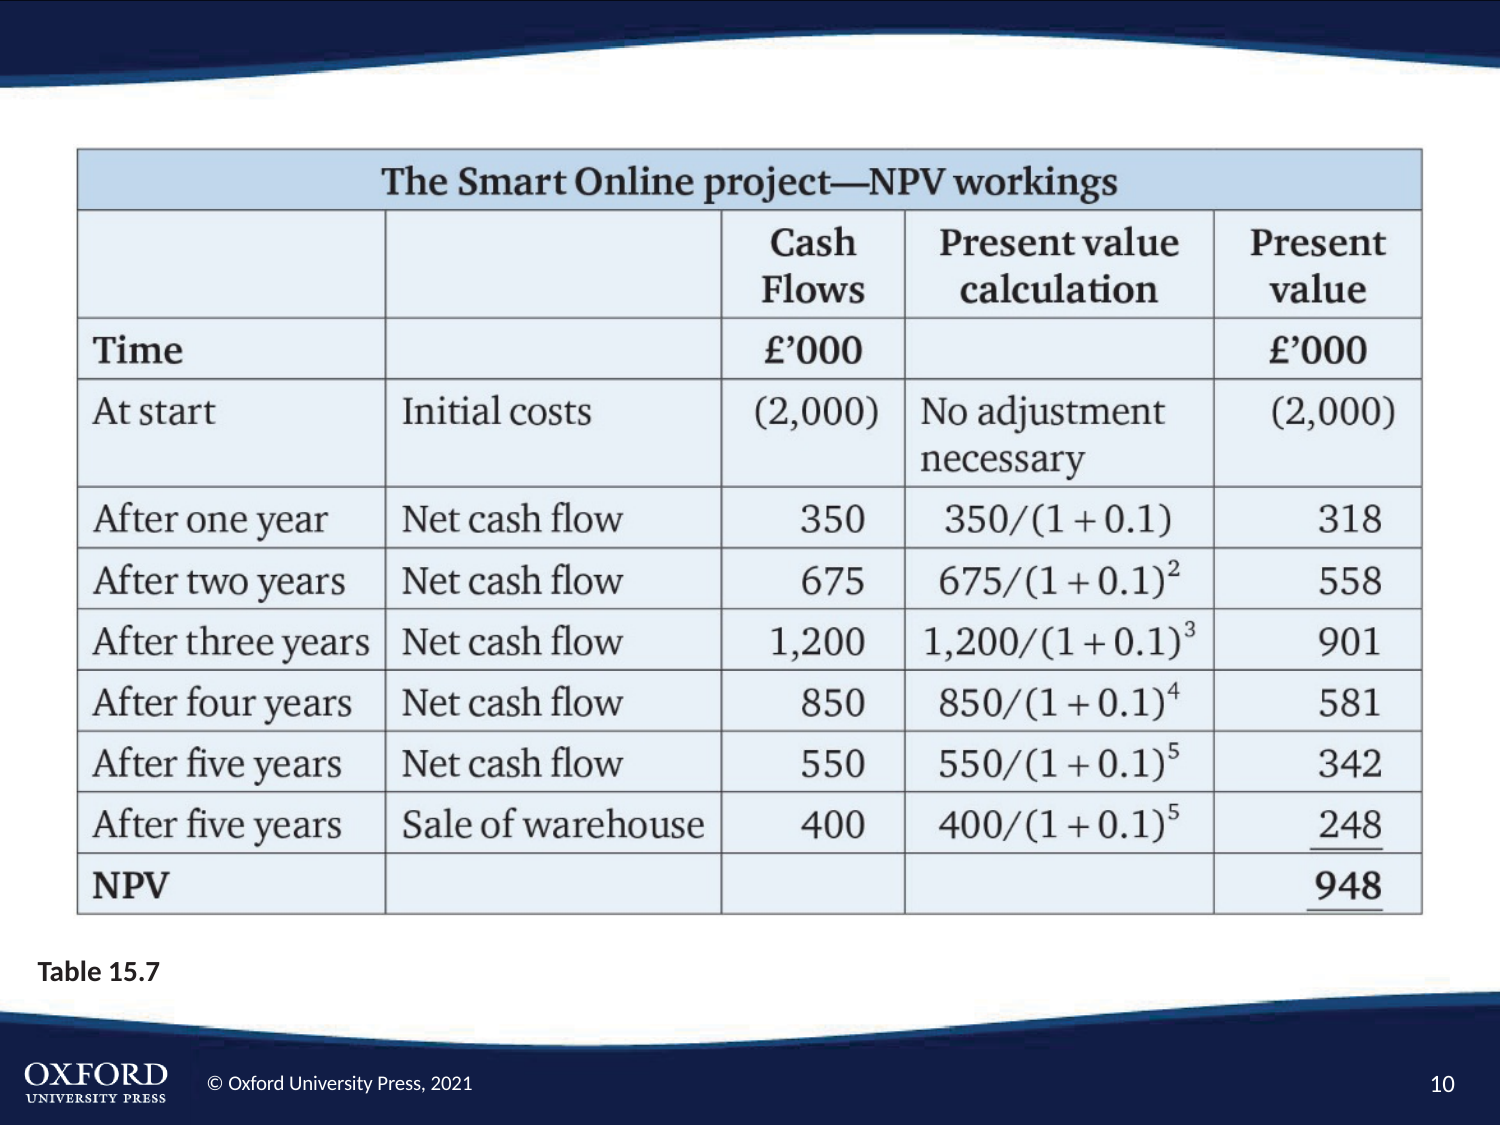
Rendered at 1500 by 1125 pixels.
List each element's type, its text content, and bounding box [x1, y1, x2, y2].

slide_number 10 [1423, 1071, 1469, 1125]
picture [0, 0, 1500, 1125]
footer © Oxford University Press, 2021 [204, 1072, 479, 1125]
title Table 15.7 [37, 952, 1463, 988]
